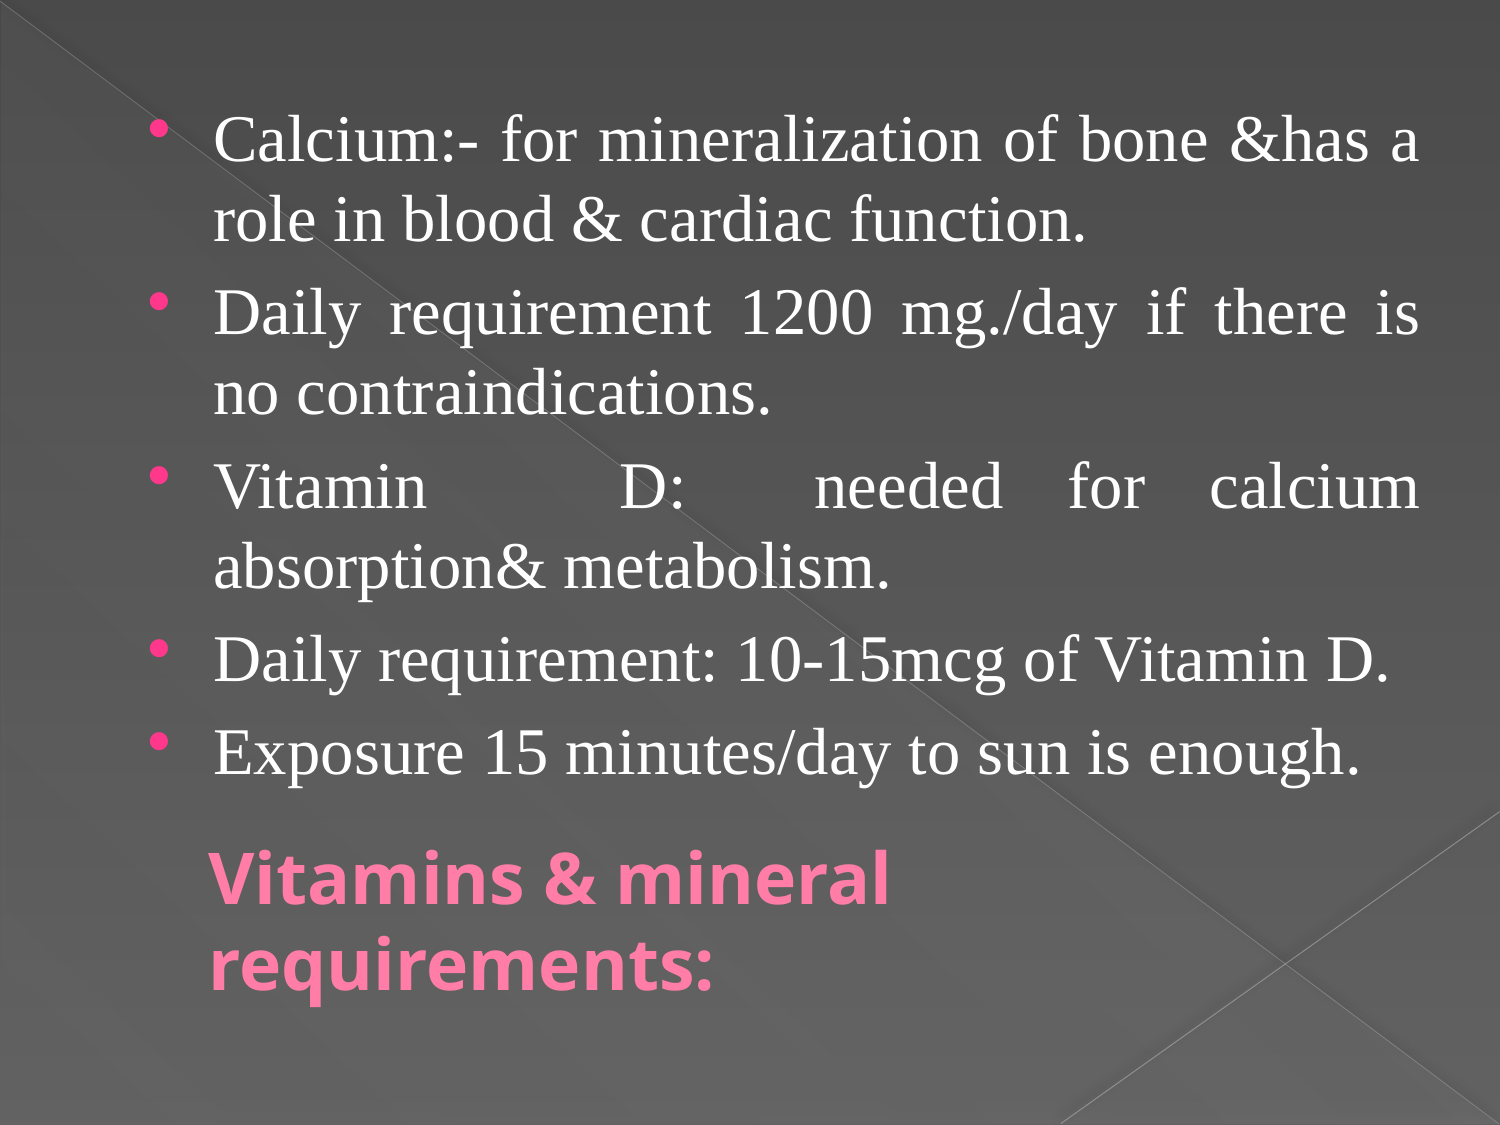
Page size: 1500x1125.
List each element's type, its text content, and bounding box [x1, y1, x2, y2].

title Vitamins & mineral requirements: [125, 825, 1425, 1013]
list Calcium:- for mineralization of bone &has a role in blood & cardiac function. Daily requirement 1200 mg./day if there is no contraindications. Vitamin D: needed for calcium absorption& metabolism. Daily requirement: 10-15mcg of Vitamin D. Exposure 15 minutes/day to sun is enough. [125, 87, 1438, 664]
